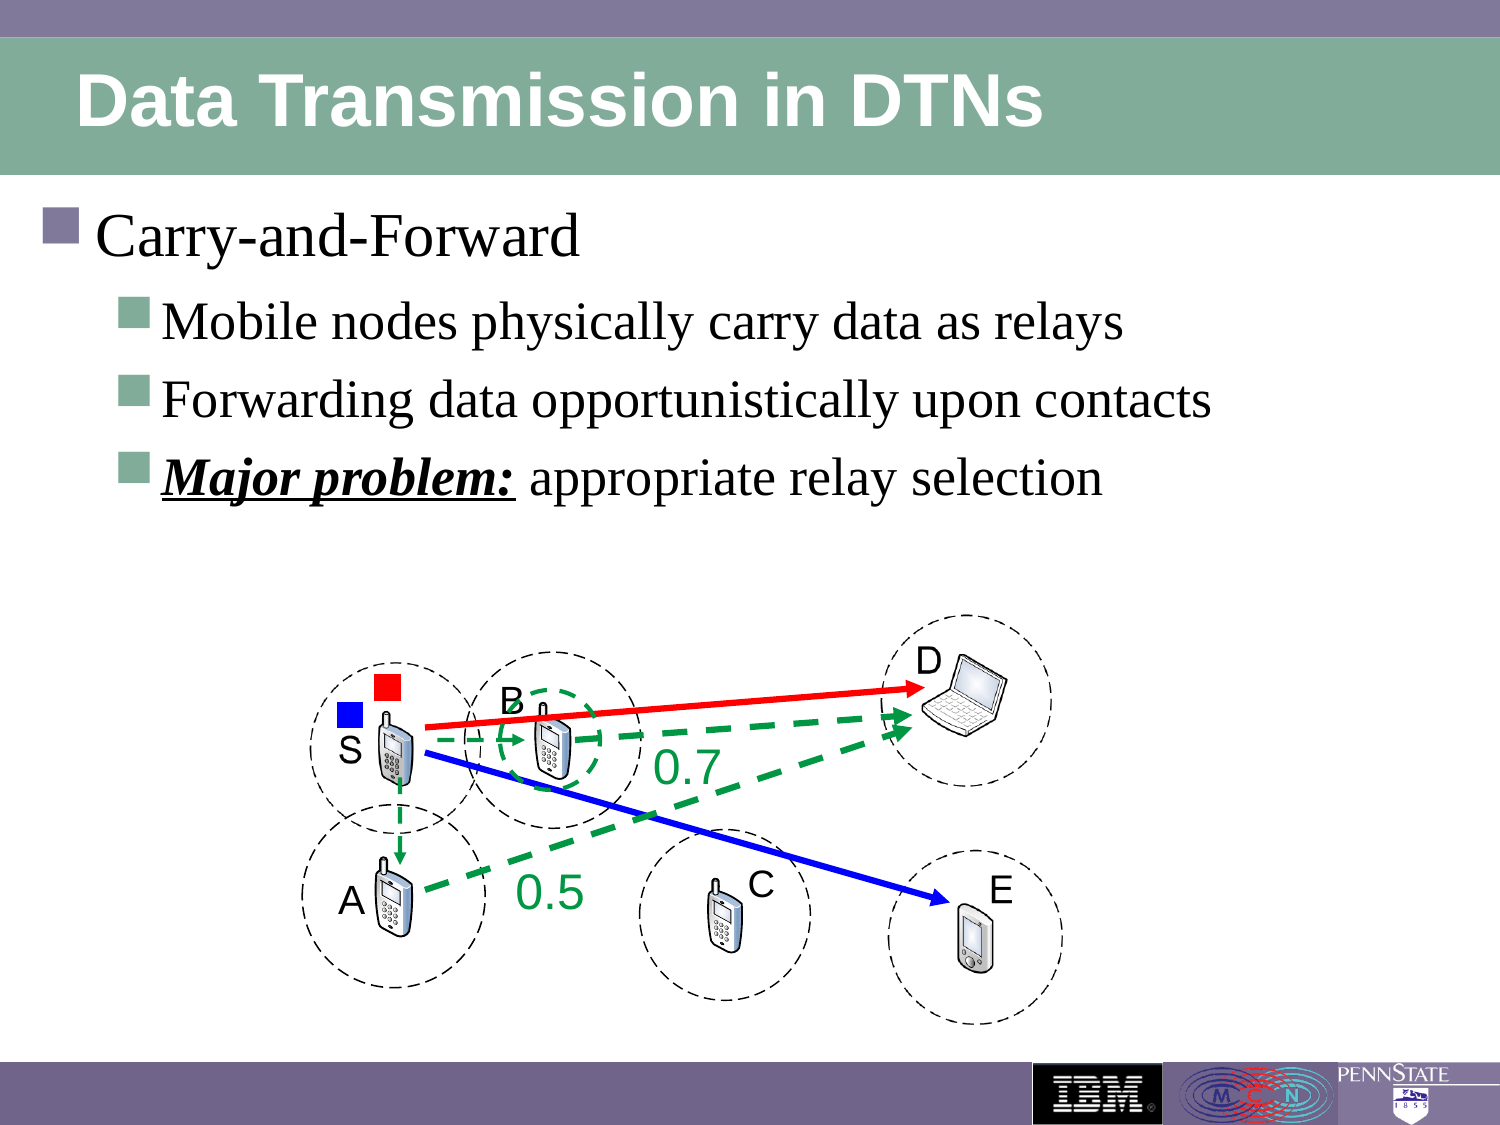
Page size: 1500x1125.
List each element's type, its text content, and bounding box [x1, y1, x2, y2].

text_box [462, 649, 644, 831]
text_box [299, 802, 488, 991]
text_box 0.5 [500, 852, 600, 928]
picture [0, 1062, 1500, 1125]
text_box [637, 827, 813, 1003]
list Carry-and-Forward Mobile nodes physically carry data as relays Forwarding data opportunistically upon contacts Major problem: appropriate relay selection [37, 199, 1463, 1013]
picture [309, 614, 1052, 834]
picture [887, 849, 1063, 1026]
title Data Transmission in DTNs [74, 49, 1463, 163]
